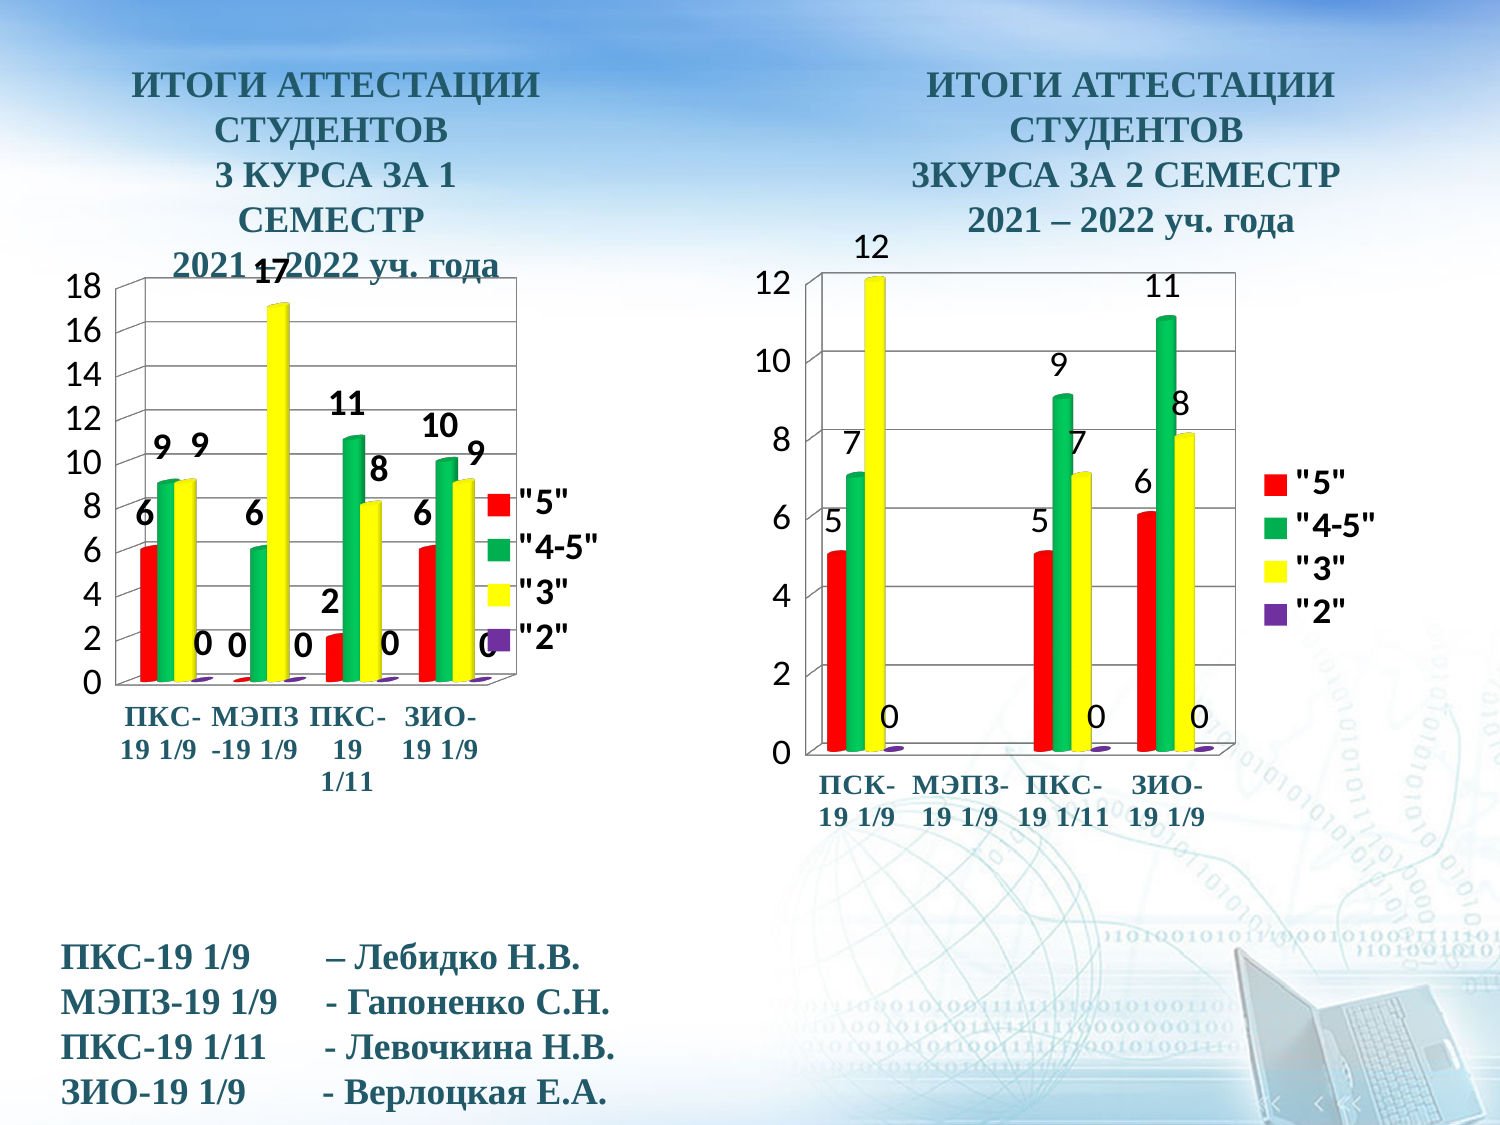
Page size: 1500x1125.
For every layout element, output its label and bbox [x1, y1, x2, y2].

chart [736, 231, 1404, 845]
picture [0, 0, 1500, 1125]
chart [45, 249, 627, 897]
